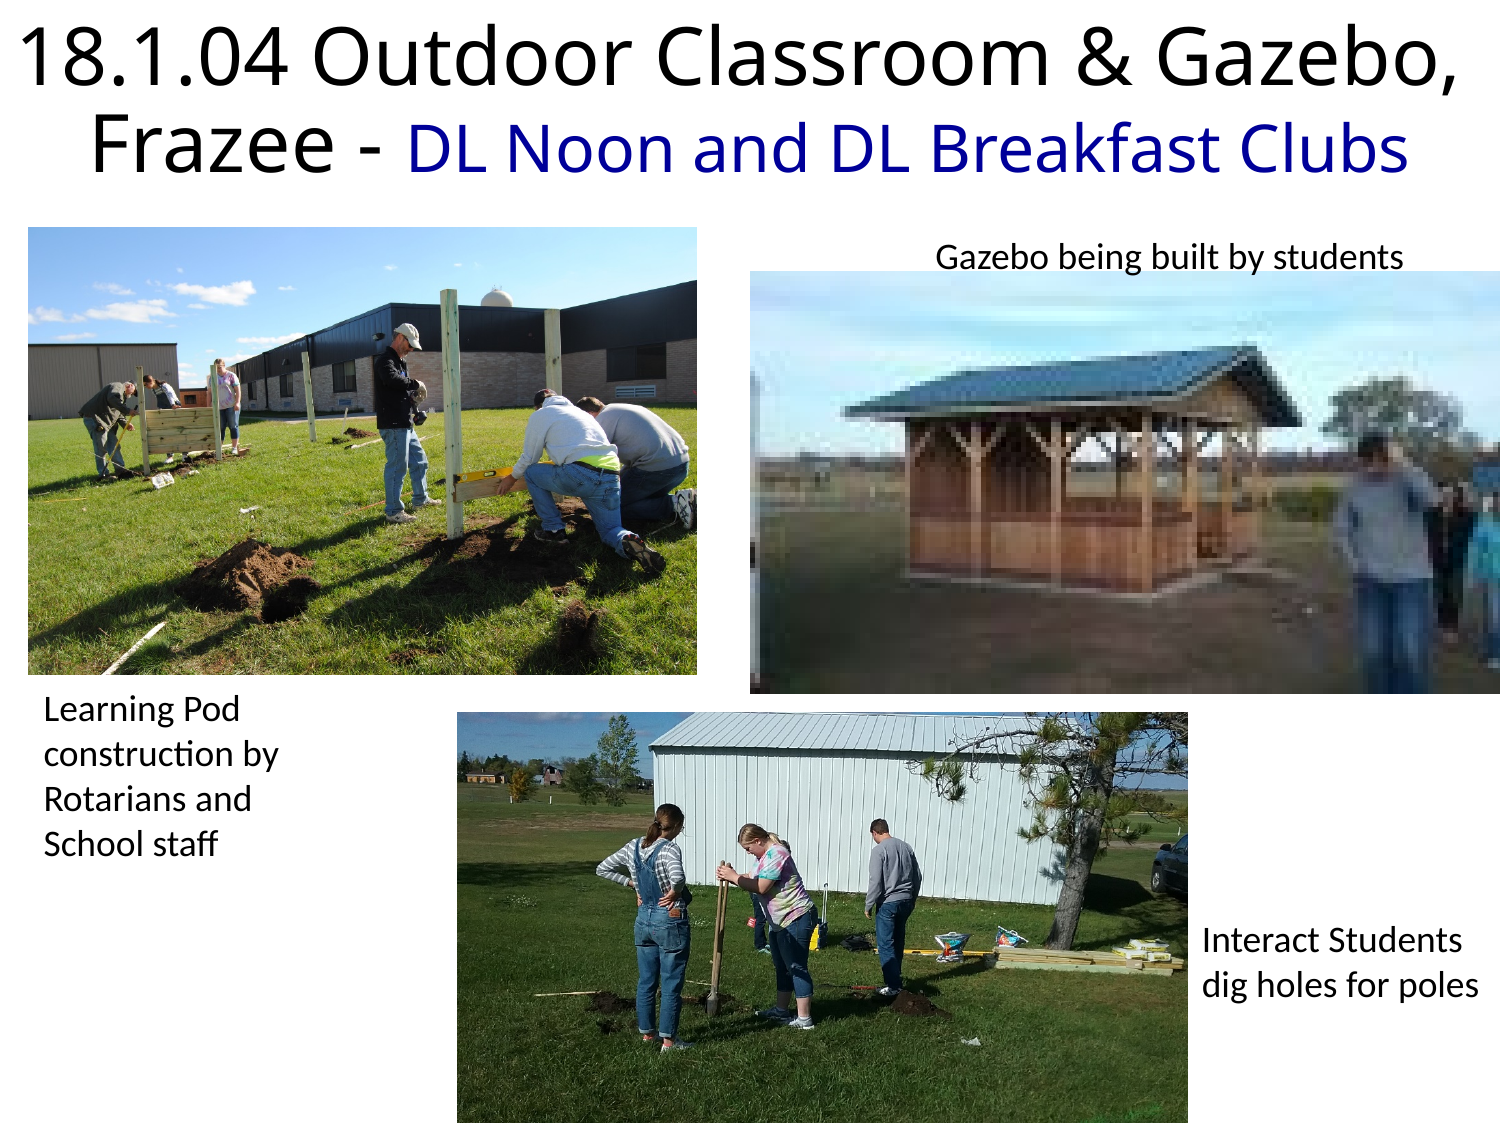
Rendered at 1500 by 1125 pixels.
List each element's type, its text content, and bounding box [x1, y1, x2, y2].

picture [28, 227, 697, 675]
title 18.1.04 Outdoor Classroom & Gazebo, Frazee - DL Noon and DL Breakfast Clubs [0, 0, 1500, 206]
text_box Learning Pod construction by Rotarians and School staff [28, 676, 320, 871]
picture [457, 712, 1188, 1123]
picture [749, 271, 1500, 694]
text_box Gazebo being built by students [920, 224, 1420, 271]
text_box Interact Students dig holes for poles [1188, 907, 1496, 1013]
